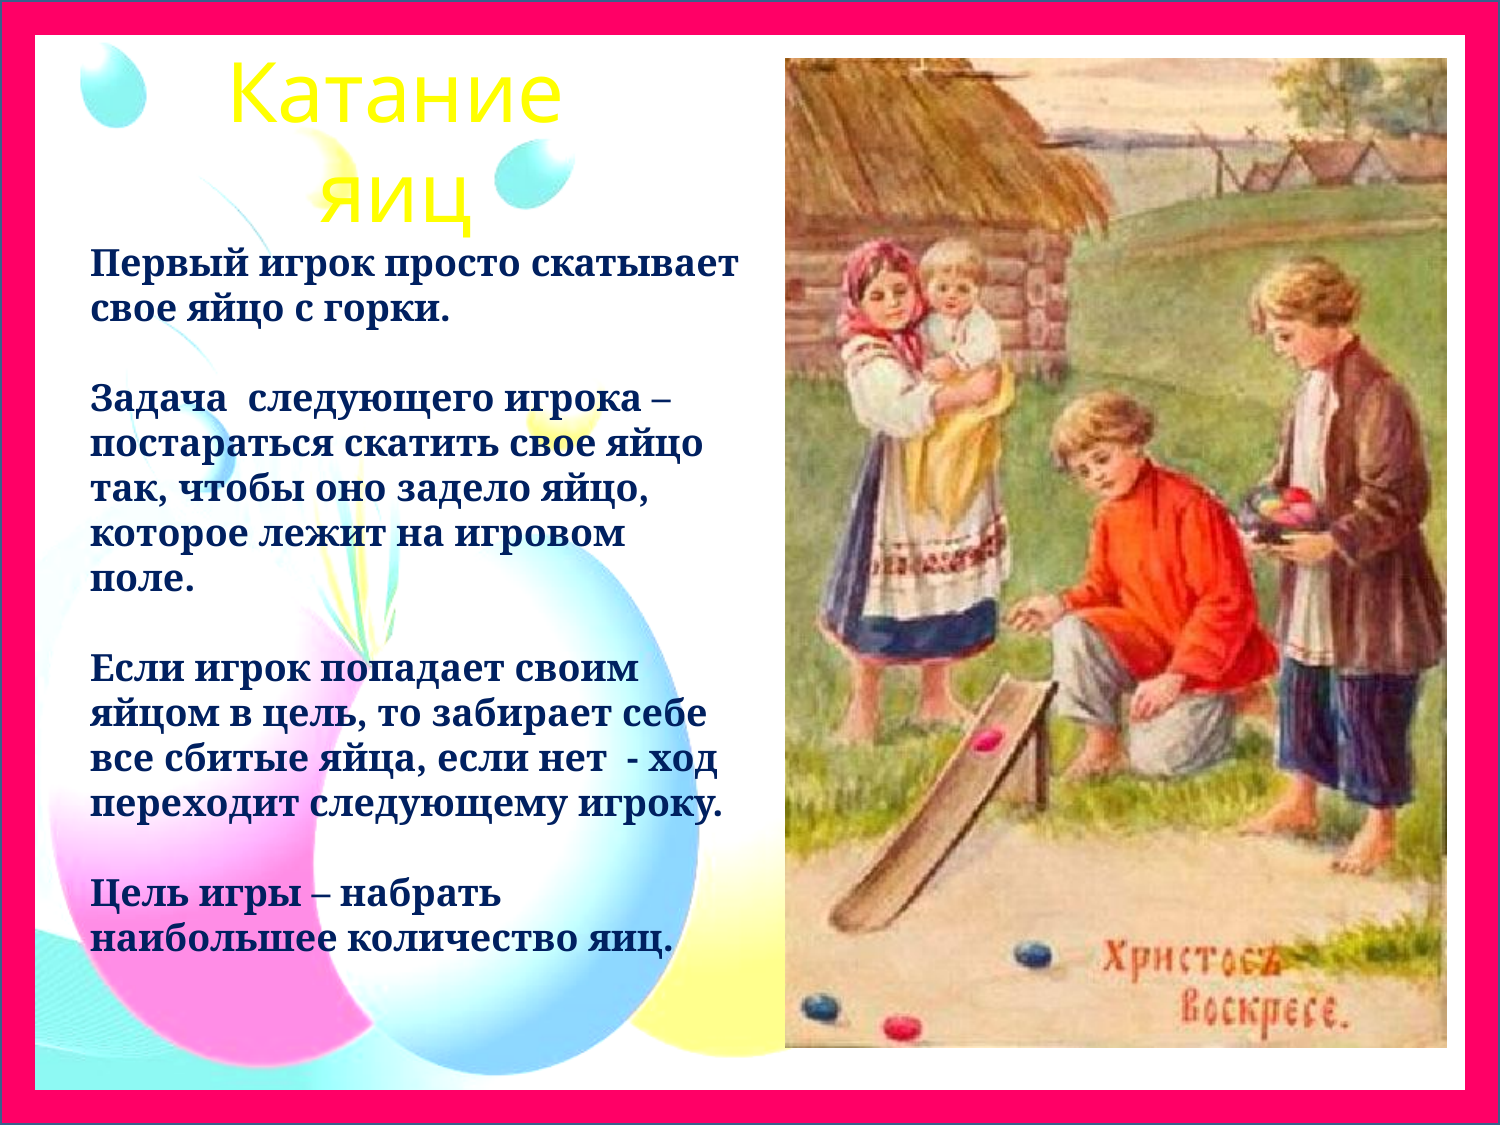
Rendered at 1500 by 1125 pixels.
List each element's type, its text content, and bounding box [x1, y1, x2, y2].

picture [784, 58, 1447, 1048]
text_box Катание яиц [159, 31, 632, 247]
text_box Первый игрок просто скатывает свое яйцо с горки. Задача следующего игрока – постараться скатить свое яйцо так, чтобы оно задело яйцо, которое лежит на игровом поле. Если игрок попадает своим яйцом в цель, то забирает себе все сбитые яйца, если нет - ход переходит следующему игроку. Цель игры – набрать наибольшее количество яиц. [75, 231, 755, 967]
